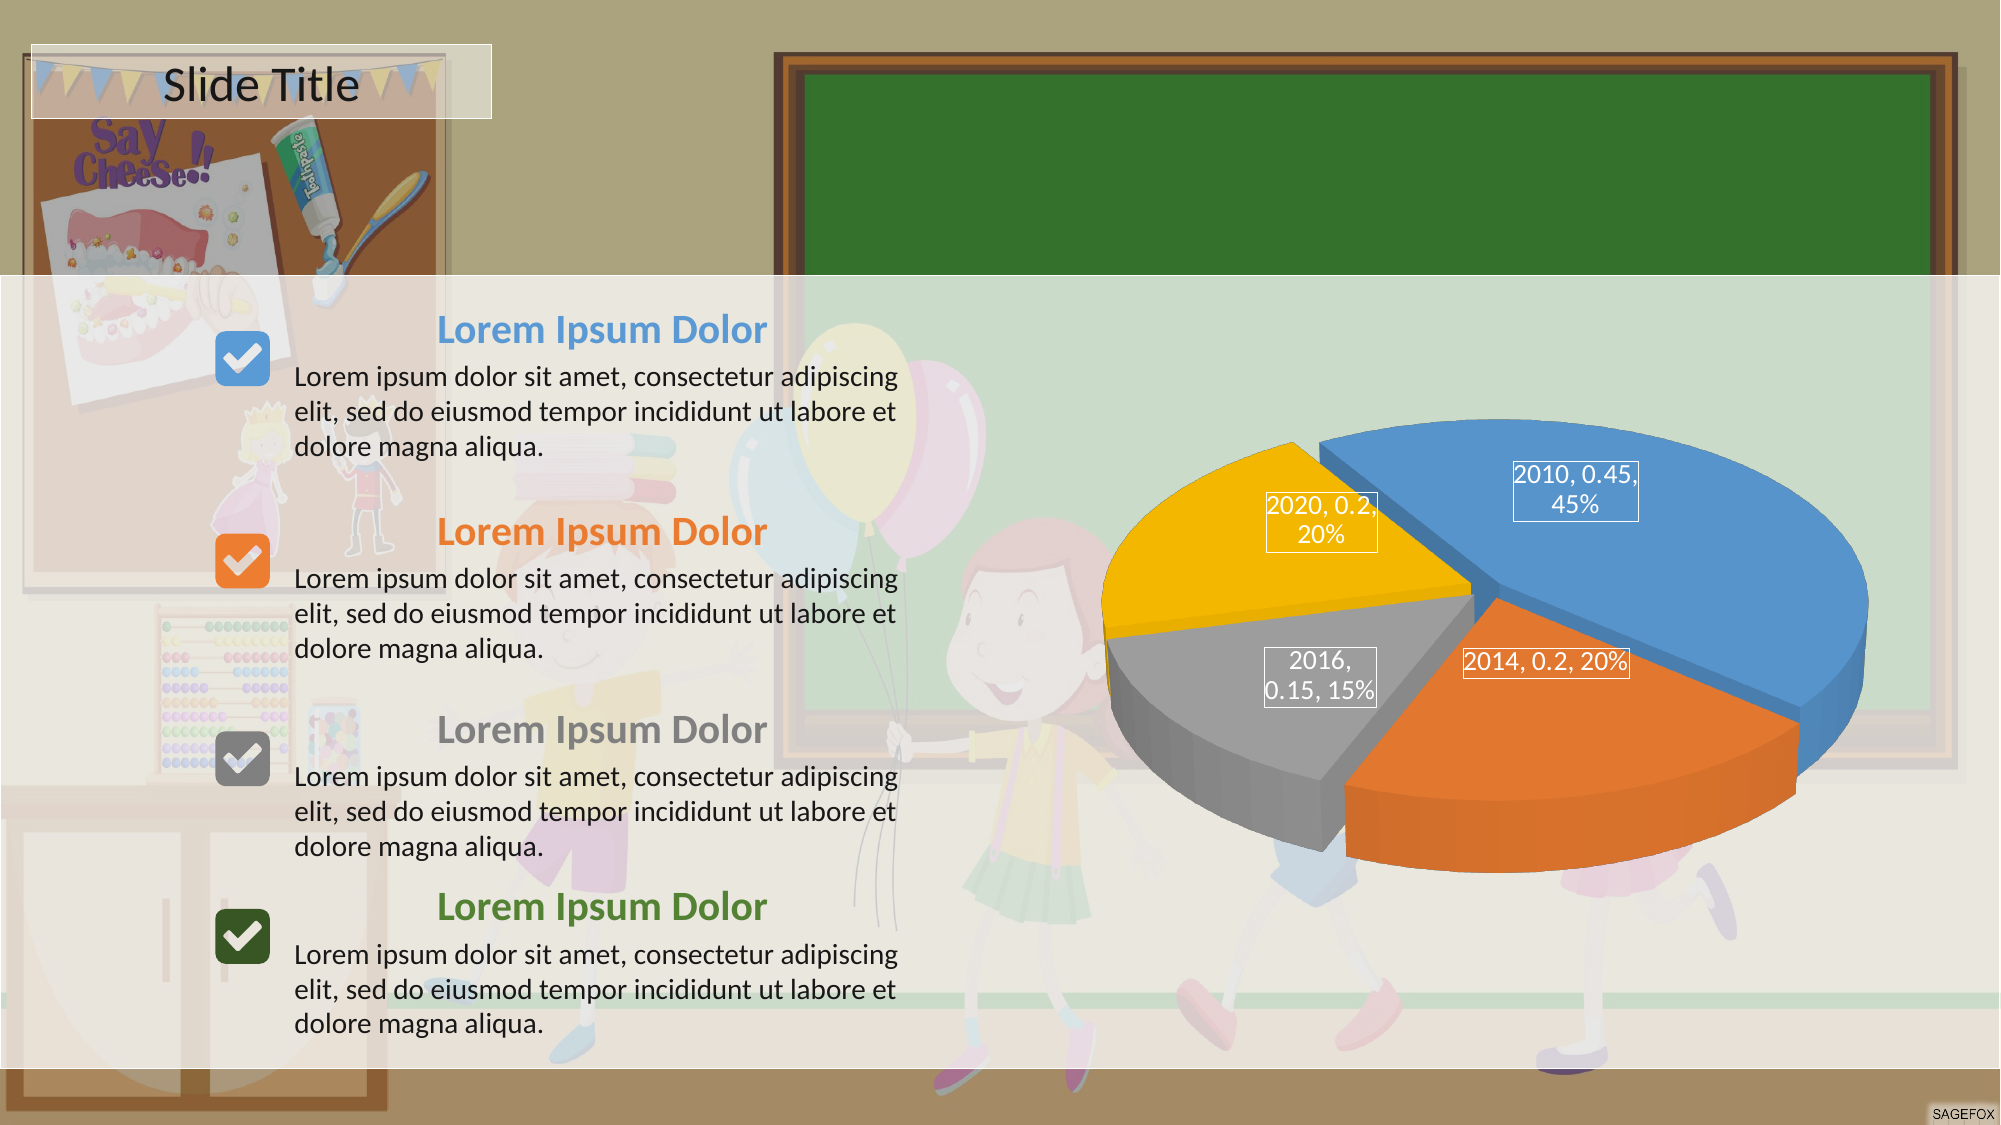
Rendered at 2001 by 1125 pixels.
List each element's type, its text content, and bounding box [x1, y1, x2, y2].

text_box Lorem Ipsum Dolor Lorem ipsum dolor sit amet, consectetur adipiscing elit, sed do eiusmod tempor incididunt ut labore et dolore magna aliqua. [294, 701, 911, 863]
text_box [215, 331, 270, 387]
text_box [215, 533, 270, 589]
text_box Slide Title [31, 44, 492, 119]
text_box Lorem Ipsum Dolor Lorem ipsum dolor sit amet, consectetur adipiscing elit, sed do eiusmod tempor incididunt ut labore et dolore magna aliqua. [294, 503, 911, 665]
text_box Lorem Ipsum Dolor Lorem ipsum dolor sit amet, consectetur adipiscing elit, sed do eiusmod tempor incididunt ut labore et dolore magna aliqua. [294, 879, 911, 1040]
text_box [215, 908, 270, 964]
chart [916, 171, 2000, 1125]
text_box [0, 275, 916, 1069]
text_box [215, 731, 270, 787]
text_box Lorem Ipsum Dolor Lorem ipsum dolor sit amet, consectetur adipiscing elit, sed do eiusmod tempor incididunt ut labore et dolore magna aliqua. [294, 301, 911, 463]
